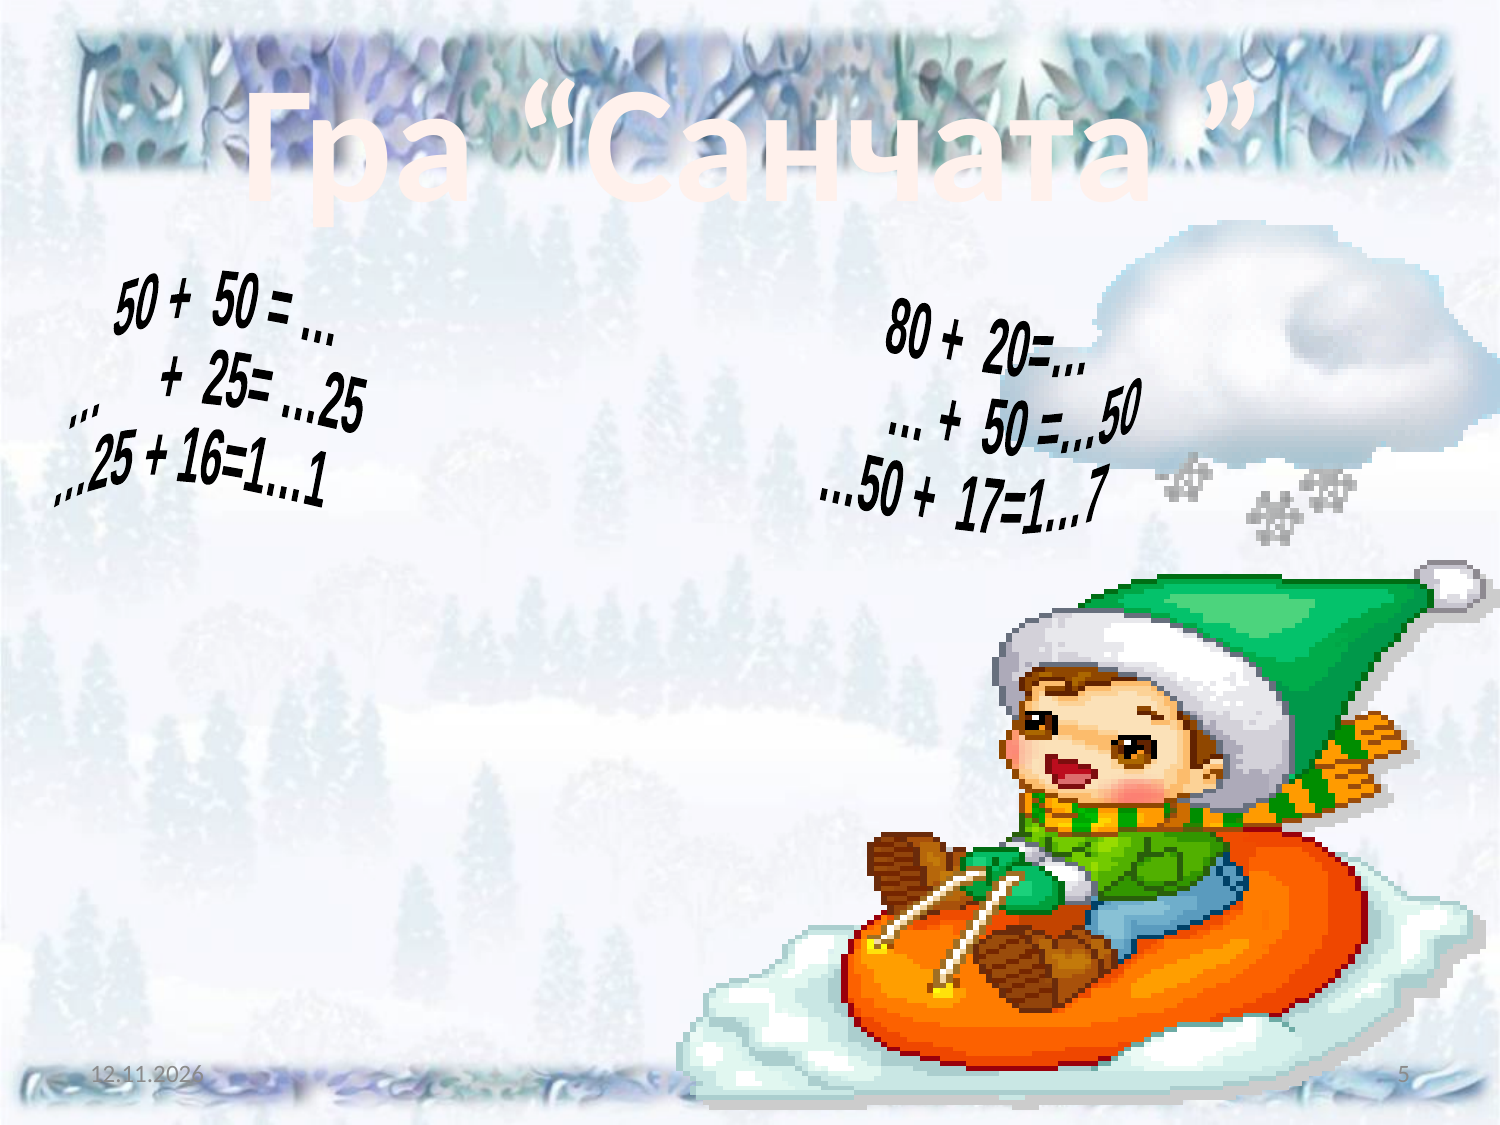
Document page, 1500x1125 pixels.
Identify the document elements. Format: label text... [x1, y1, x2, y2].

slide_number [75, 1042, 425, 1103]
picture [644, 187, 1500, 1125]
title Гра “Санчата ” [46, 0, 1500, 305]
